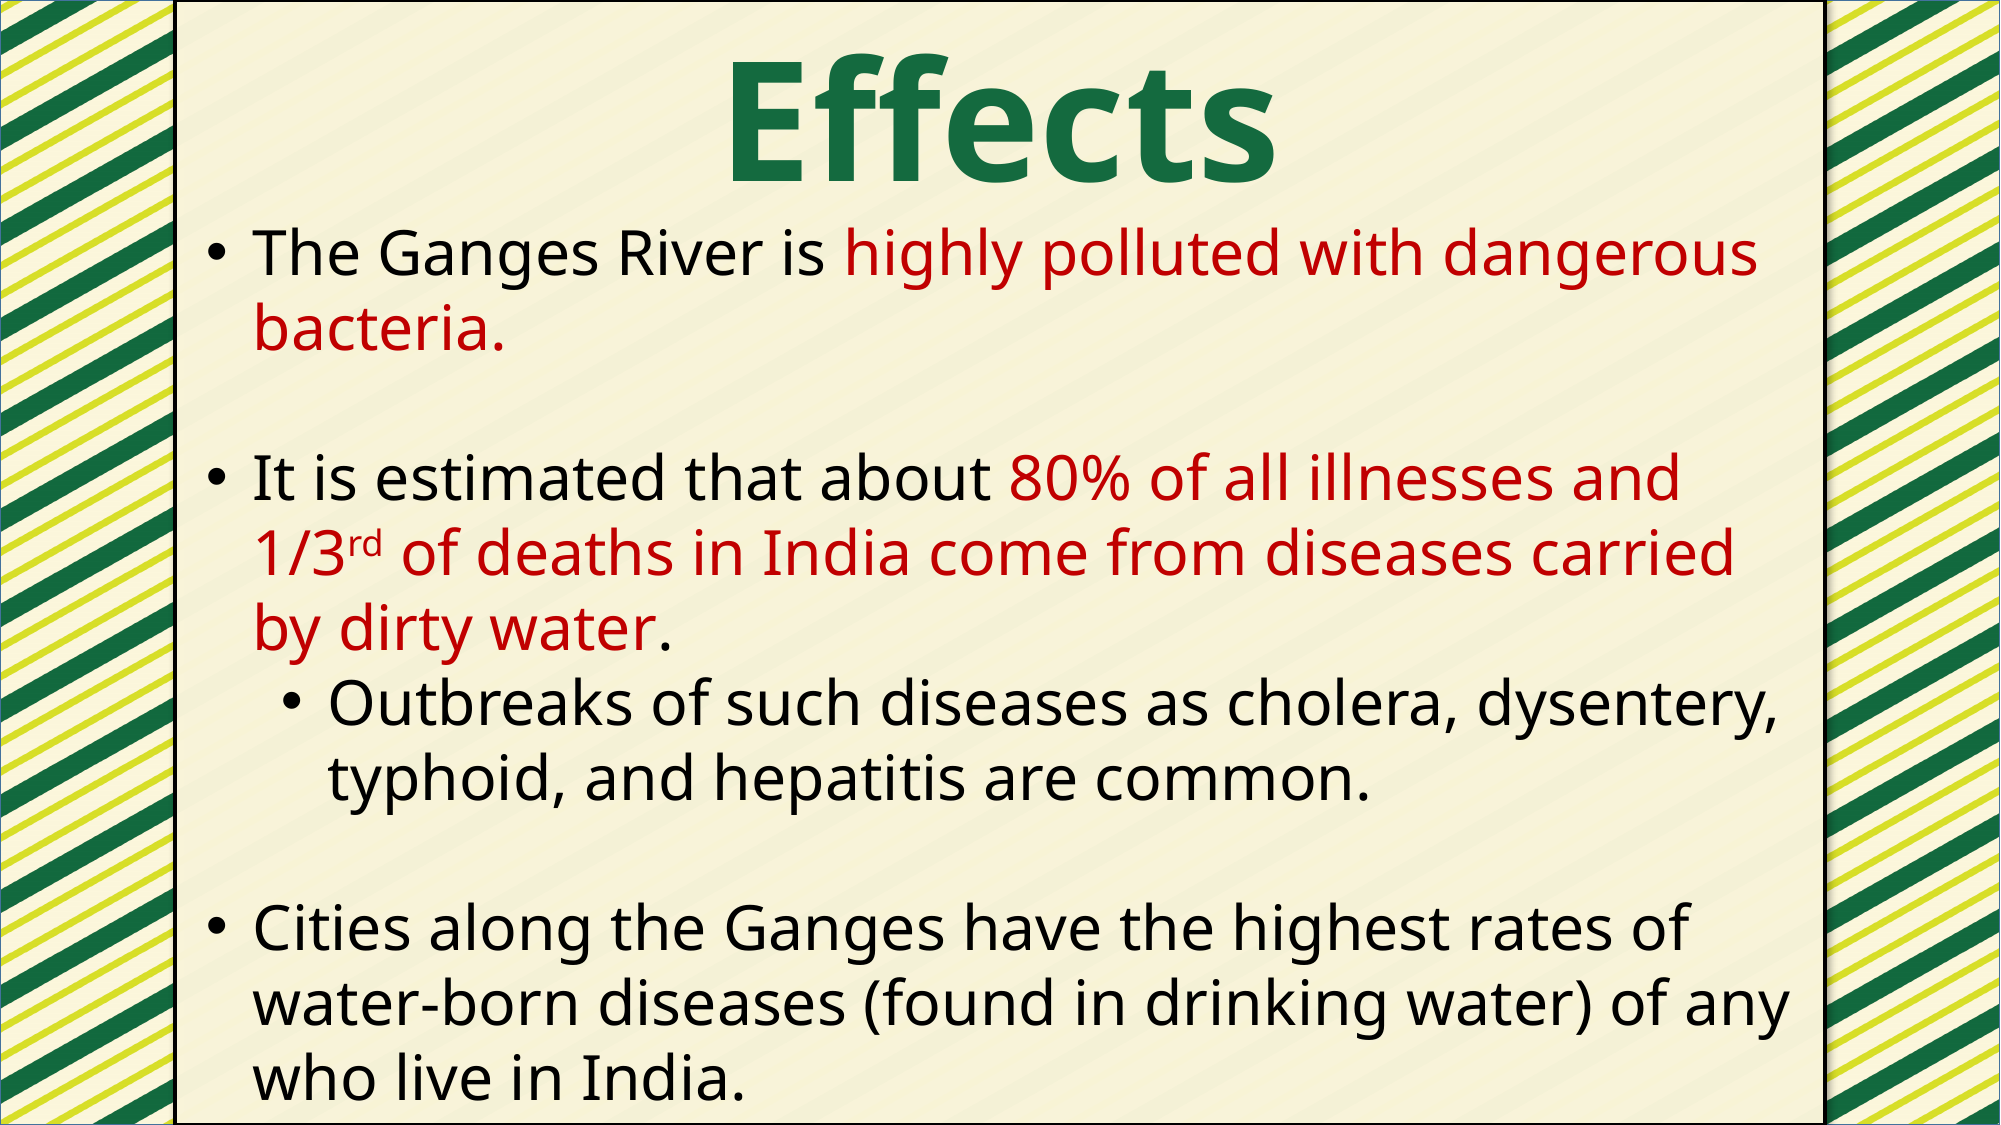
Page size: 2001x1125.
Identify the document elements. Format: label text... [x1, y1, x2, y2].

text_box [0, 0, 174, 1125]
text_box [1833, 0, 2000, 1125]
text_box Effects [174, 7, 1825, 358]
text_box The Ganges River is highly polluted with dangerous bacteria. It is estimated that about 80% of all illnesses and 1/3rd of deaths in India come from diseases carried by dirty water. Outbreaks of such diseases as cholera, dysentery, typhoid, and hepatitis are common. Cities along the Ganges have the highest rates of water-born diseases (found in drinking water) of any who live in India. [190, 205, 1809, 1125]
text_box [174, 0, 1826, 1125]
